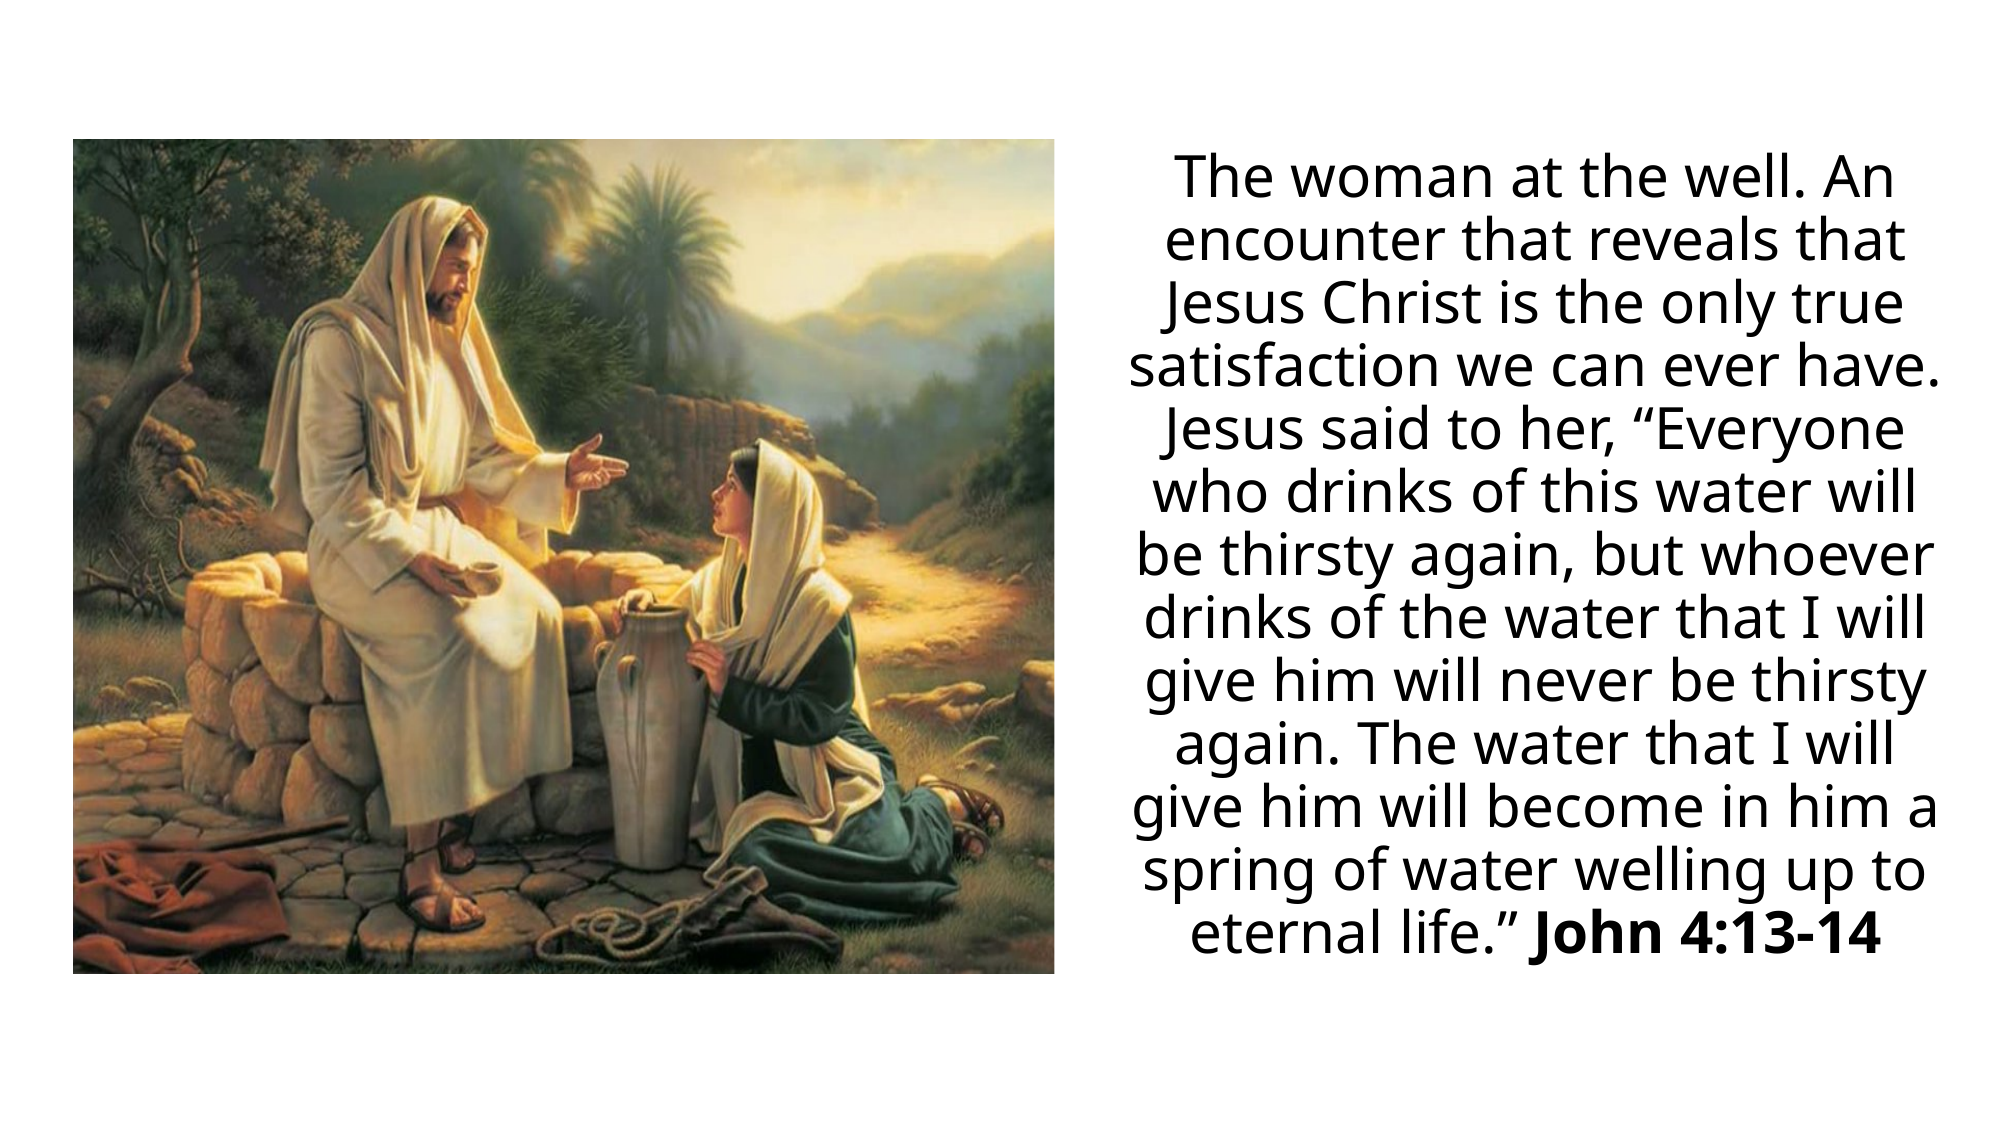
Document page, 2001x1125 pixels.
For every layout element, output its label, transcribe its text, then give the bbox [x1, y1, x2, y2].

title Jesus said to her, “Everyone who drinks of this water will be thirsty again, but whoever drinks of the water that I will give him will never be thirsty again. The water that I will give him will become in him a spring of water welling up to eternal life.” John 4:13-14 [1105, 452, 1966, 974]
subtitle The woman at the well. An encounter that reveals that Jesus Christ is the only true satisfaction we can ever have. [1105, 139, 1966, 427]
picture [72, 139, 1055, 974]
